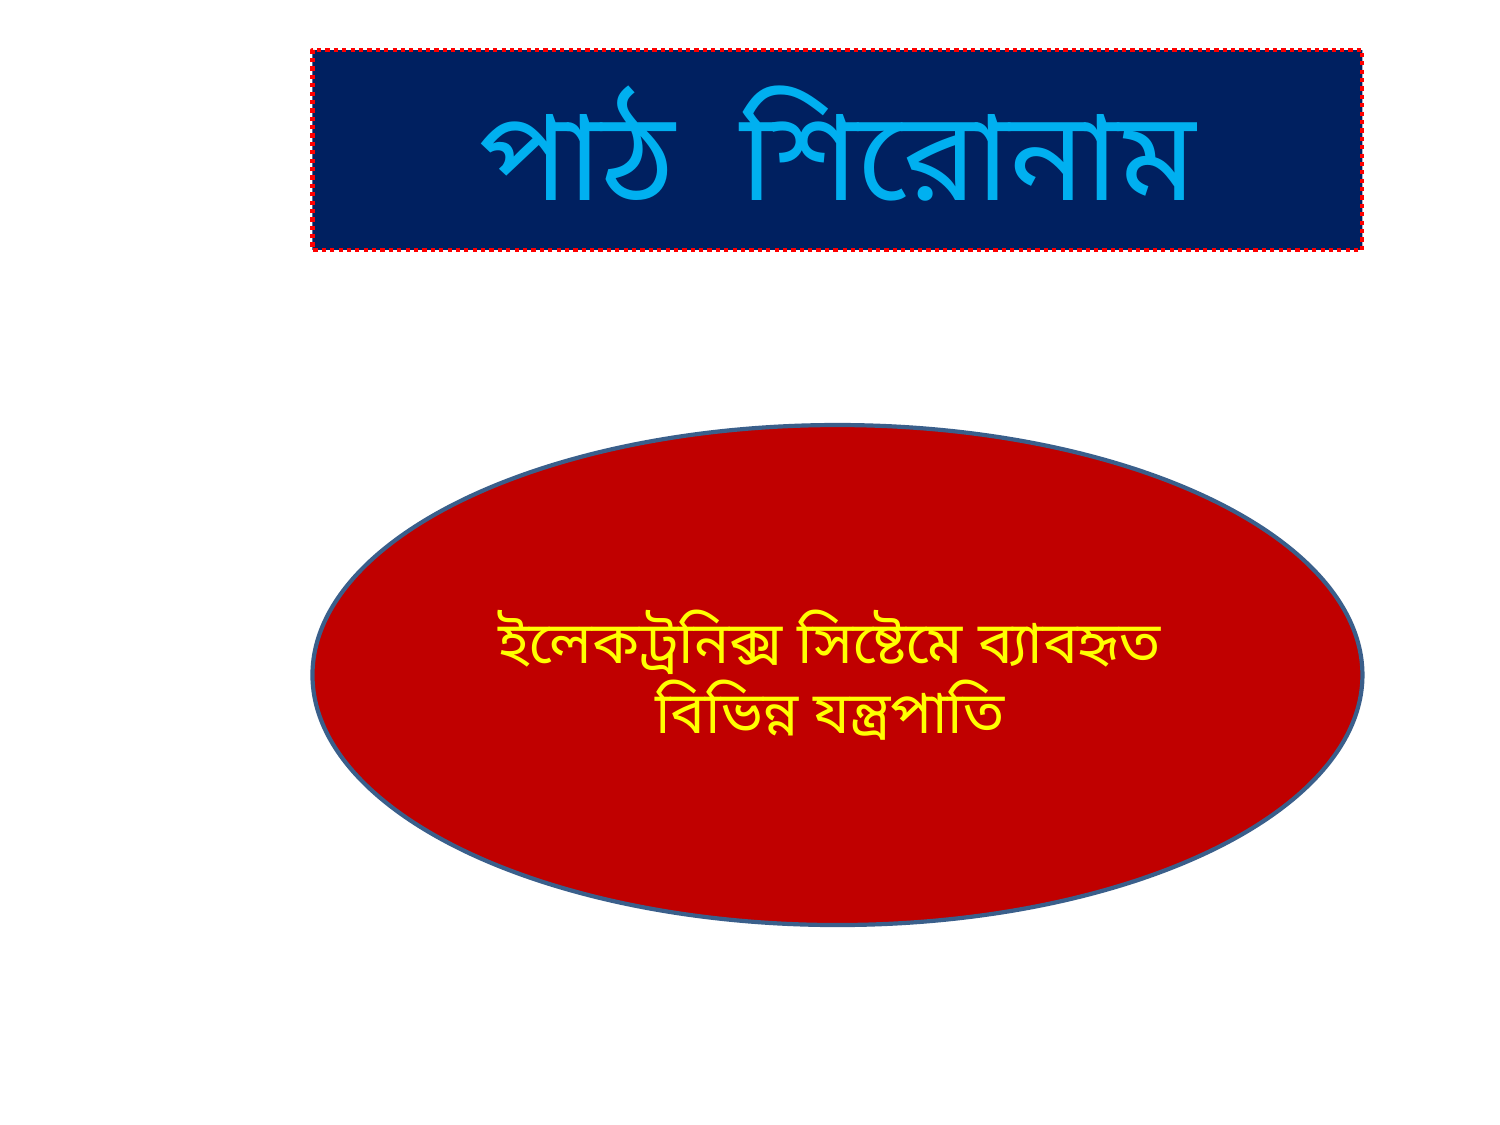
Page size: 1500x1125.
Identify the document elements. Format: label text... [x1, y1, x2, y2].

text_box পাঠ শিরোনাম [310, 48, 1364, 252]
text_box ইলেকট্রনিক্স সিষ্টেমে ব্যাবহৃত বিভিন্ন যন্ত্রপাতি [310, 422, 1365, 928]
